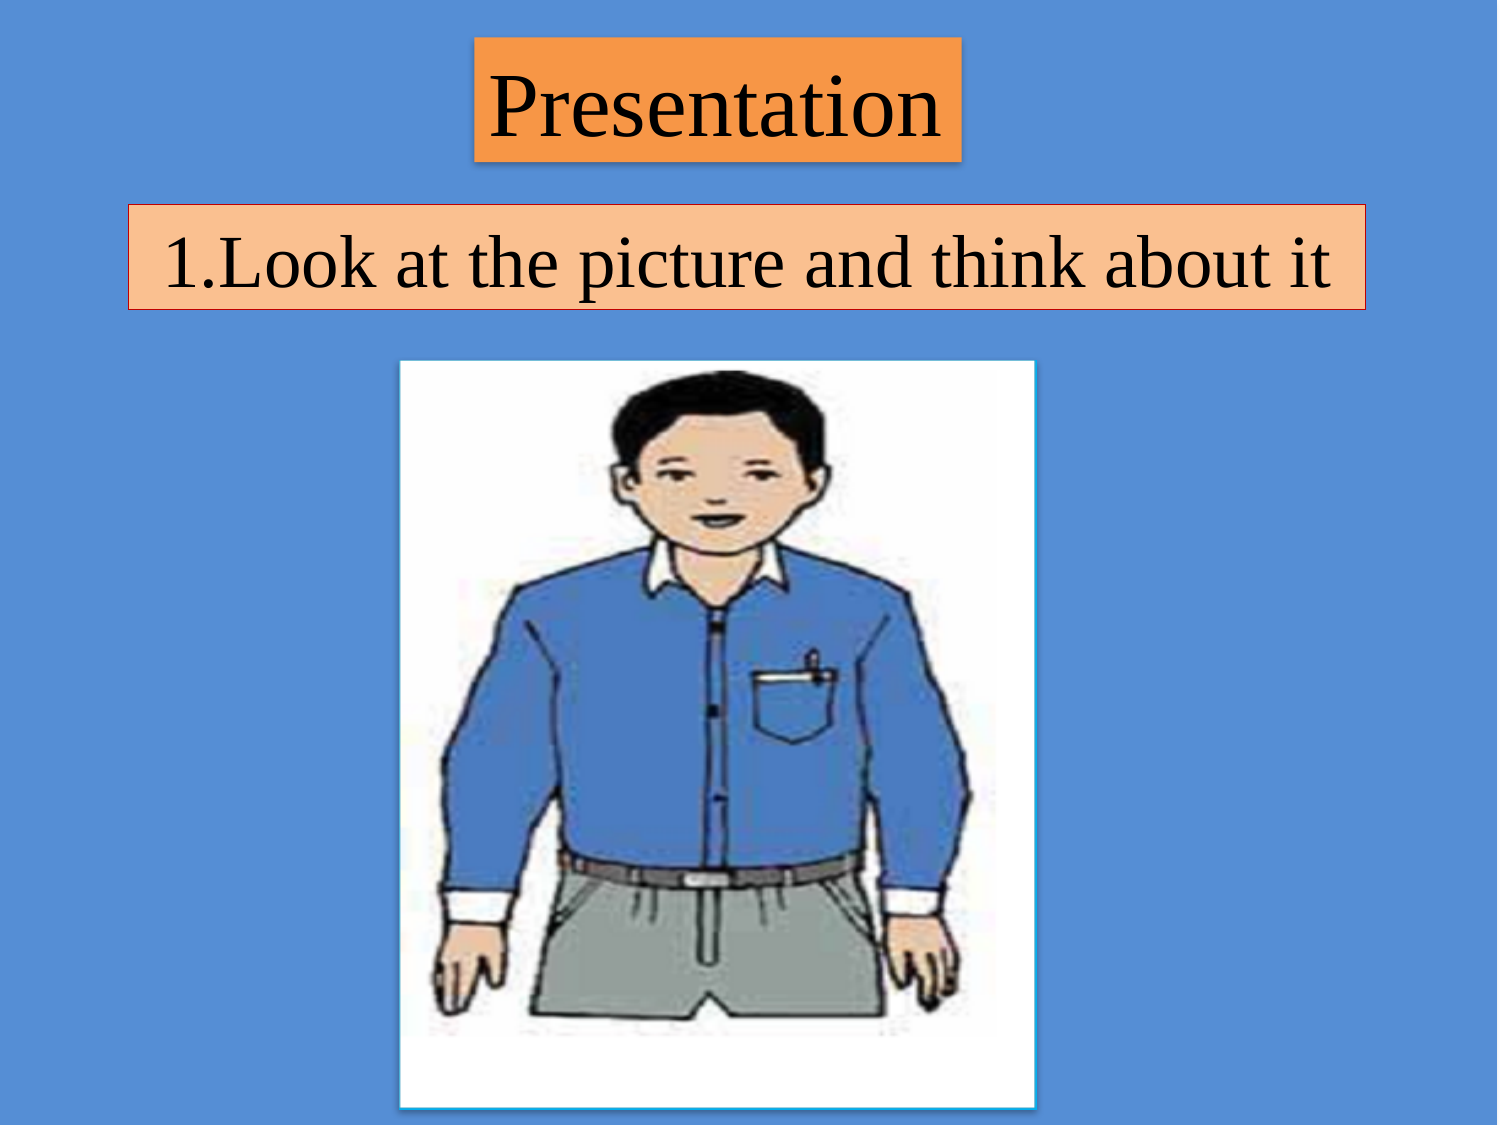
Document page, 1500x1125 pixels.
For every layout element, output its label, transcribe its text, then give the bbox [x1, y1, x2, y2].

text_box [0, 0, 1499, 1125]
text_box Presentation [474, 37, 962, 163]
picture [398, 359, 1035, 1108]
text_box 1.Look at the picture and think about it [128, 204, 1366, 310]
